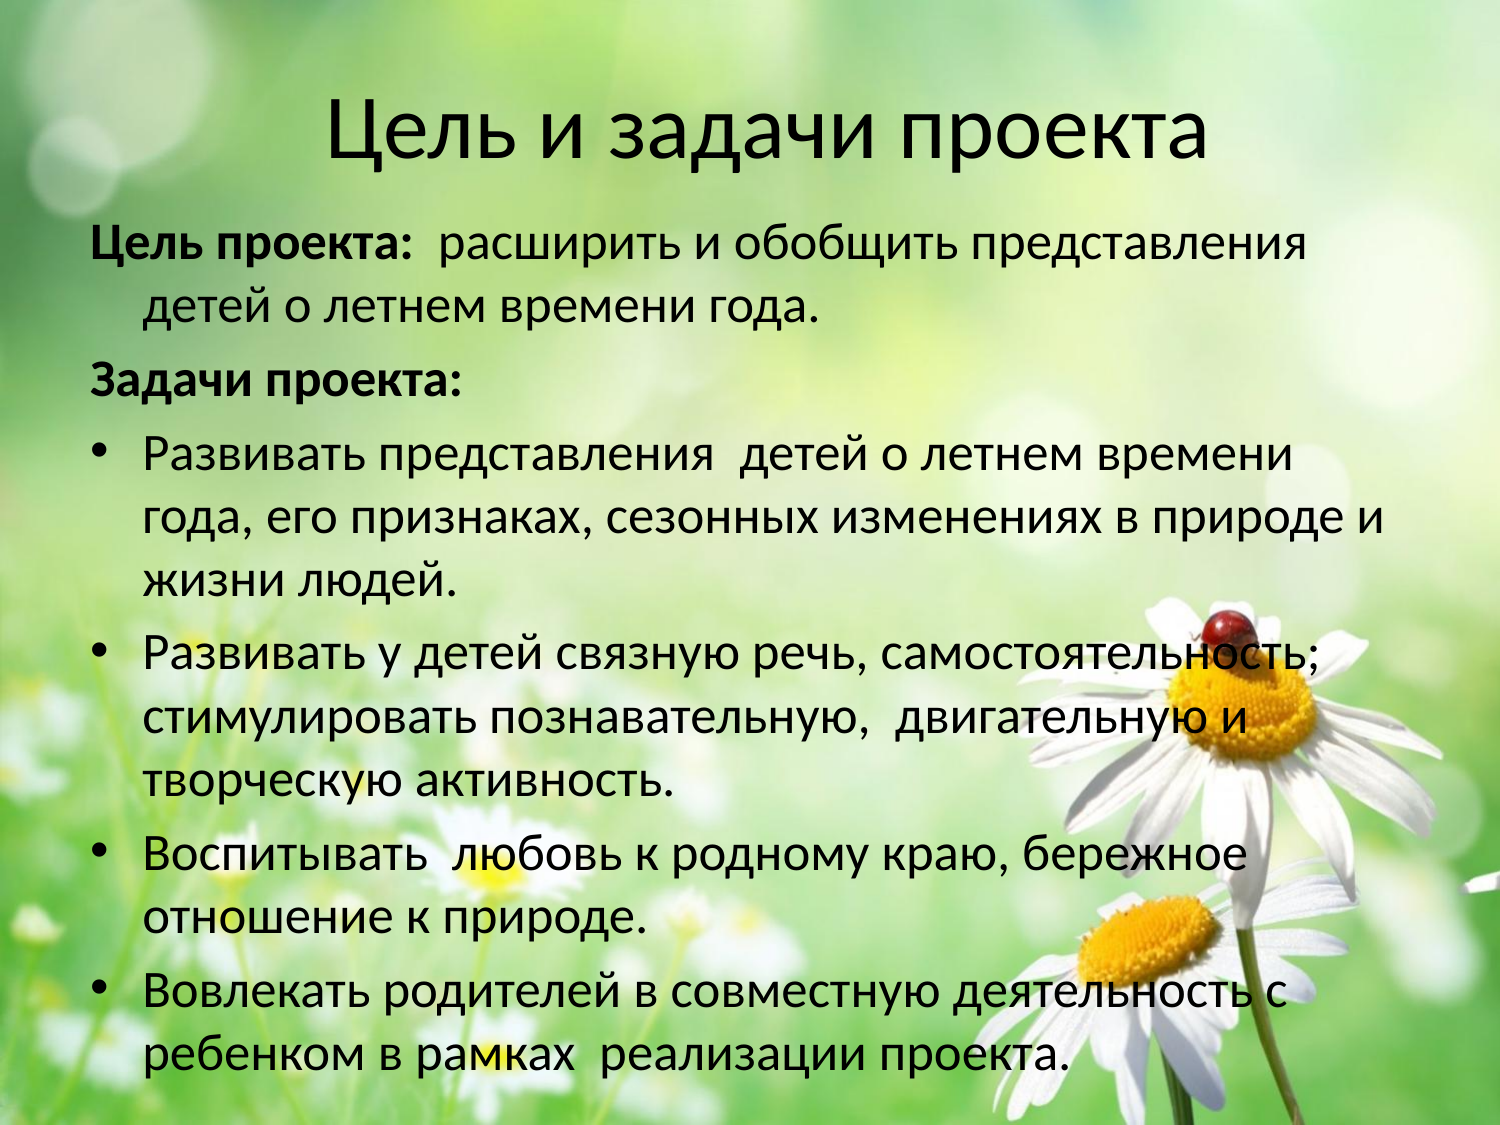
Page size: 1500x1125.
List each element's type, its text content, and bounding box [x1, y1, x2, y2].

list Цель проекта: расширить и обобщить представления детей о летнем времени года. Задачи проекта: Развивать представления детей о летнем времени года, его признаках, сезонных изменениях в природе и жизни людей. Развивать у детей связную речь, самостоятельность; стимулировать познавательную, двигательную и творческую активность. Воспитывать любовь к родному краю, бережное отношение к природе. Вовлекать родителей в совместную деятельность с ребенком в рамках реализации проекта. [75, 199, 1425, 1090]
title Цель и задачи проекта [93, 46, 1444, 198]
picture [0, 0, 1500, 1125]
